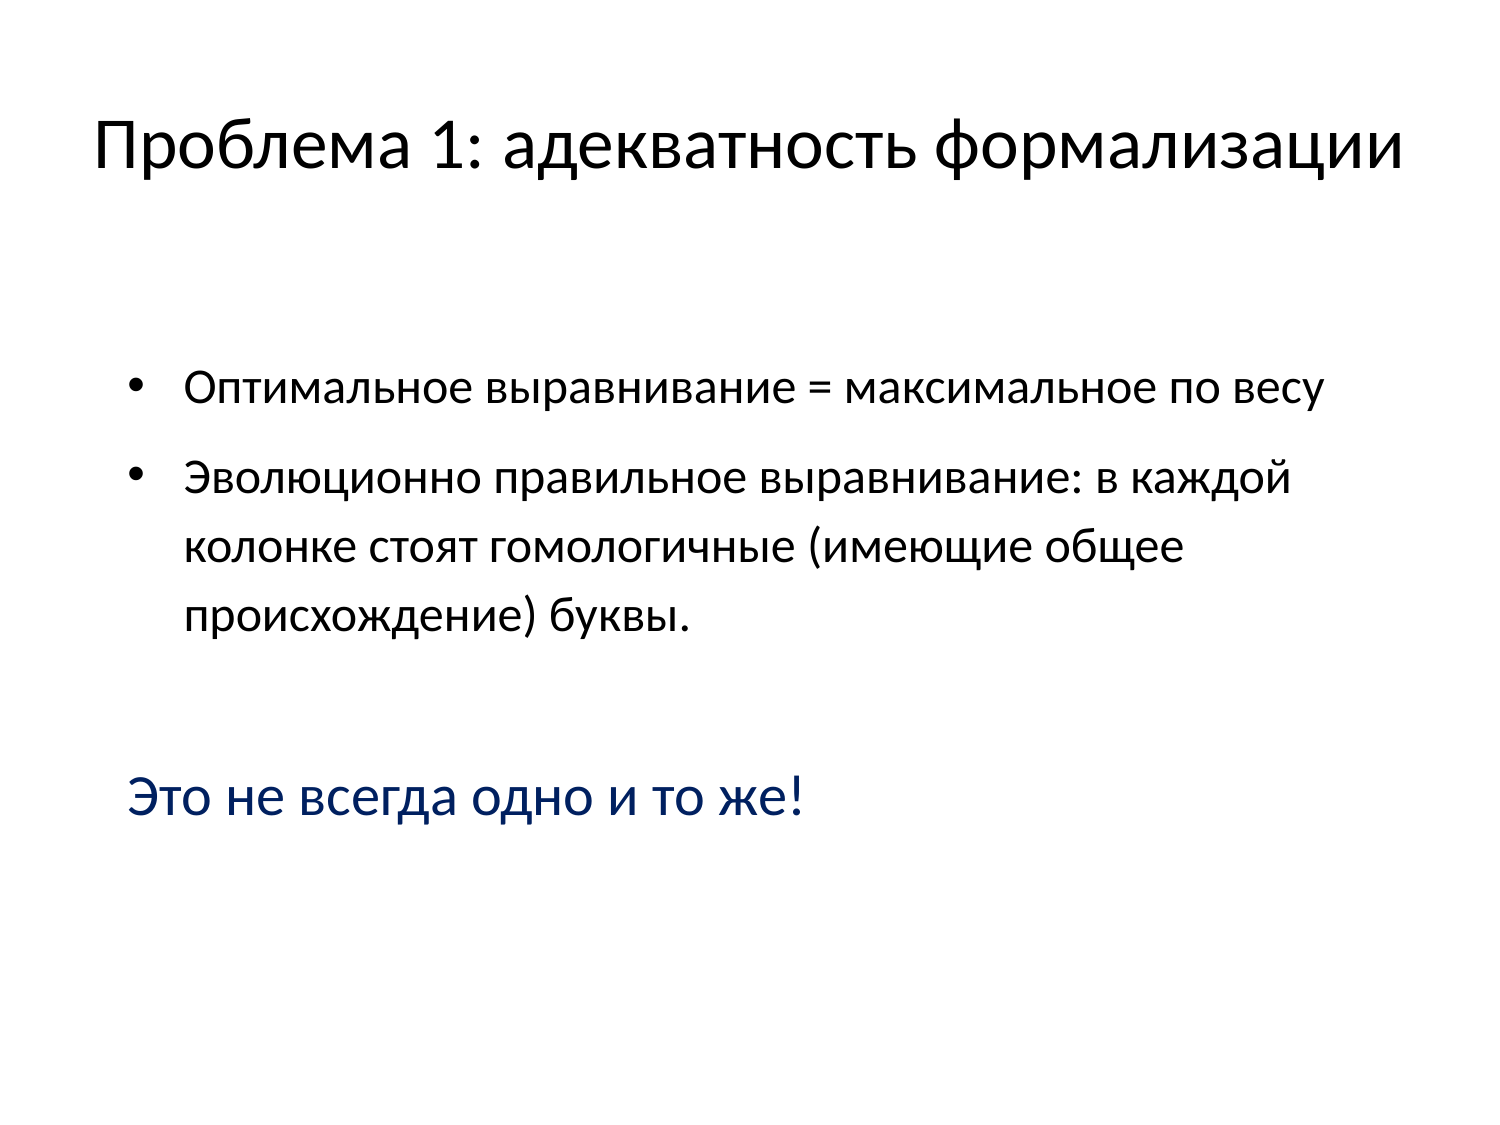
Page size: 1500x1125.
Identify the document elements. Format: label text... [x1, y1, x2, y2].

text_box Оптимальное выравнивание = максимальное по весу Эволюционно правильное выравнивание: в каждой колонке стоят гомологичные (имеющие общее происхождение) буквы. [112, 337, 1350, 649]
title Проблема 1: адекватность формализации [75, 45, 1425, 233]
text_box Это не всегда одно и то же! [112, 750, 1250, 835]
